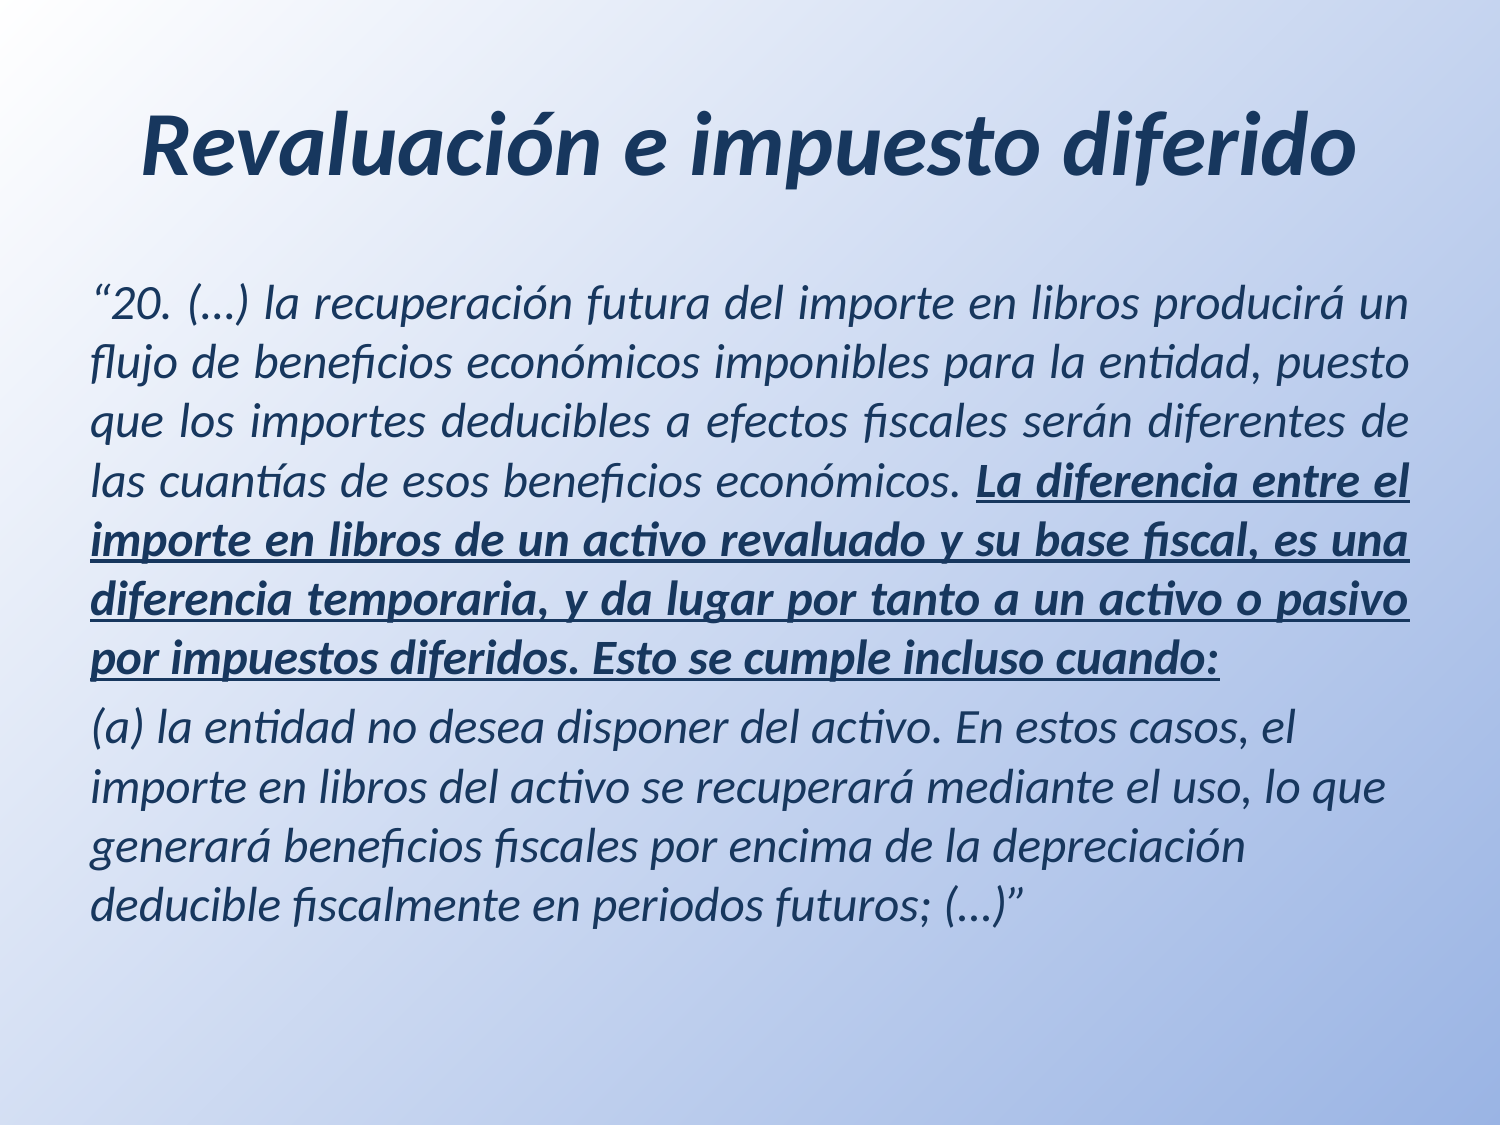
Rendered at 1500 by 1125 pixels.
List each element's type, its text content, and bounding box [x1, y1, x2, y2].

title Revaluación e impuesto diferido [75, 45, 1425, 233]
list “20. (…) la recuperación futura del importe en libros producirá un flujo de beneficios económicos imponibles para la entidad, puesto que los importes deducibles a efectos fiscales serán diferentes de las cuantías de esos beneficios económicos. La diferencia entre el importe en libros de un activo revaluado y su base fiscal, es una diferencia temporaria, y da lugar por tanto a un activo o pasivo por impuestos diferidos. Esto se cumple incluso cuando: (a) la entidad no desea disponer del activo. En estos casos, el importe en libros del activo se recuperará mediante el uso, lo que generará beneficios fiscales por encima de la depreciación deducible fiscalmente en periodos futuros; (…)” [75, 262, 1425, 1005]
